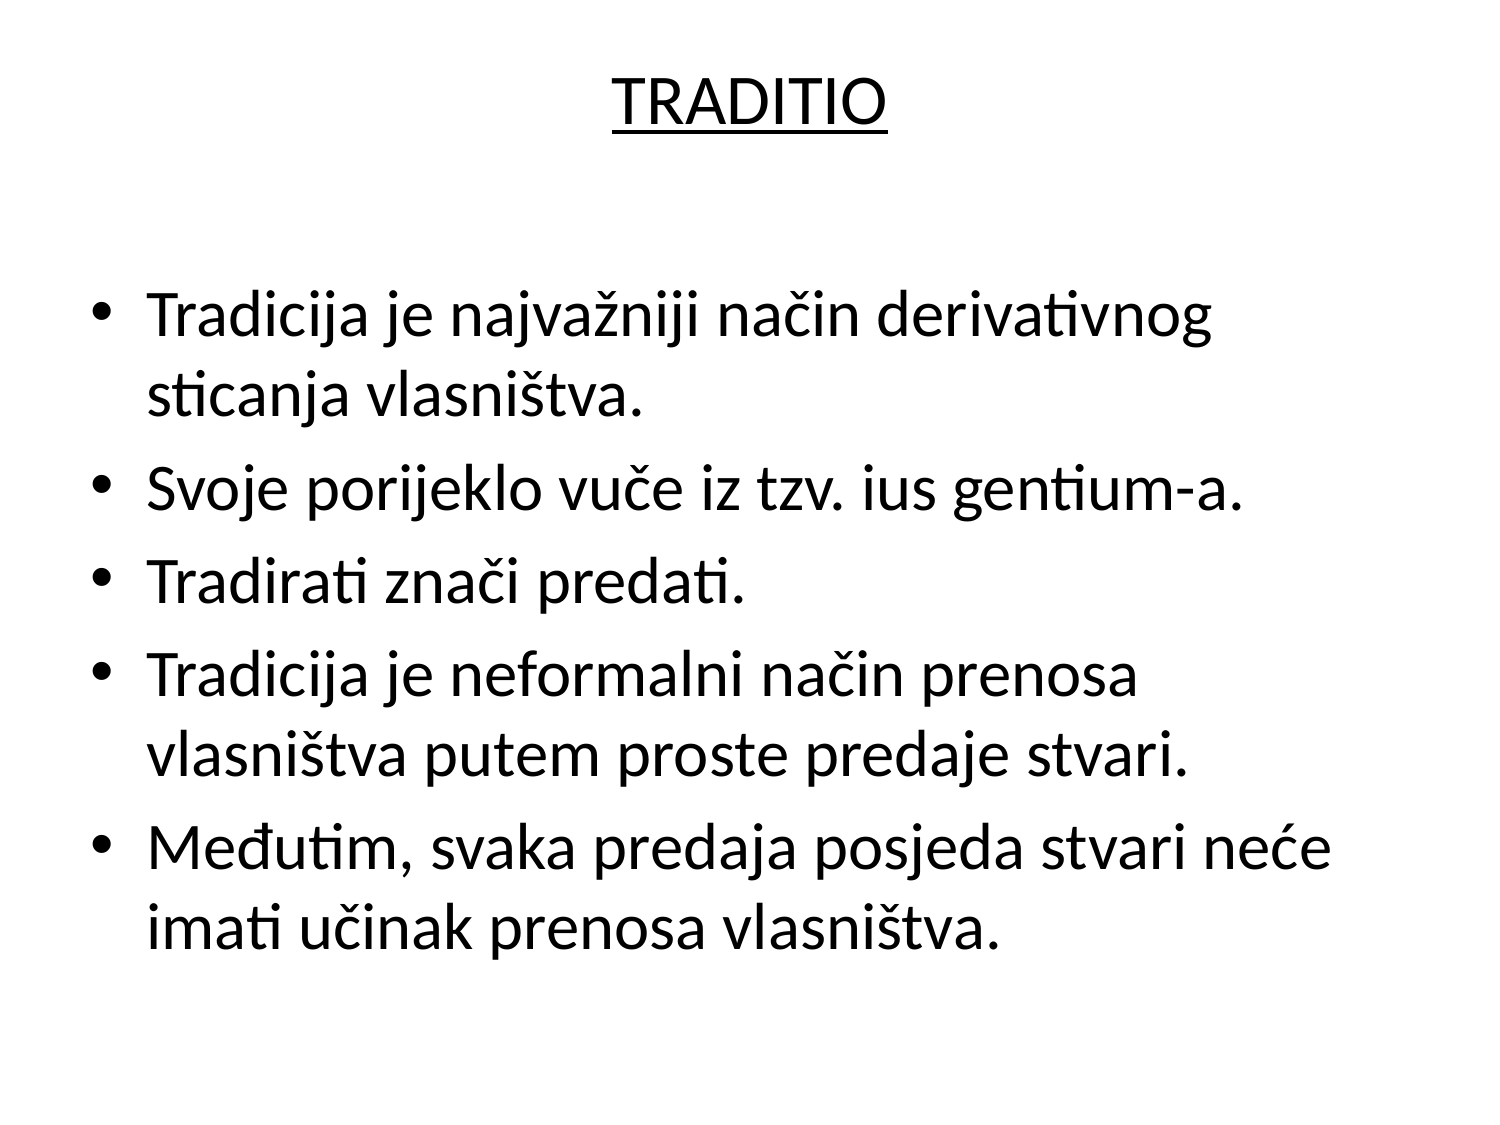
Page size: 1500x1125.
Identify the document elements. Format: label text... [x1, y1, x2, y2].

list Tradicija je najvažniji način derivativnog sticanja vlasništva. Svoje porijeklo vuče iz tzv. ius gentium-a. Tradirati znači predati. Tradicija je neformalni način prenosa vlasništva putem proste predaje stvari. Međutim, svaka predaja posjeda stvari neće imati učinak prenosa vlasništva. [75, 262, 1425, 1005]
title TRADITIO [75, 45, 1425, 233]
